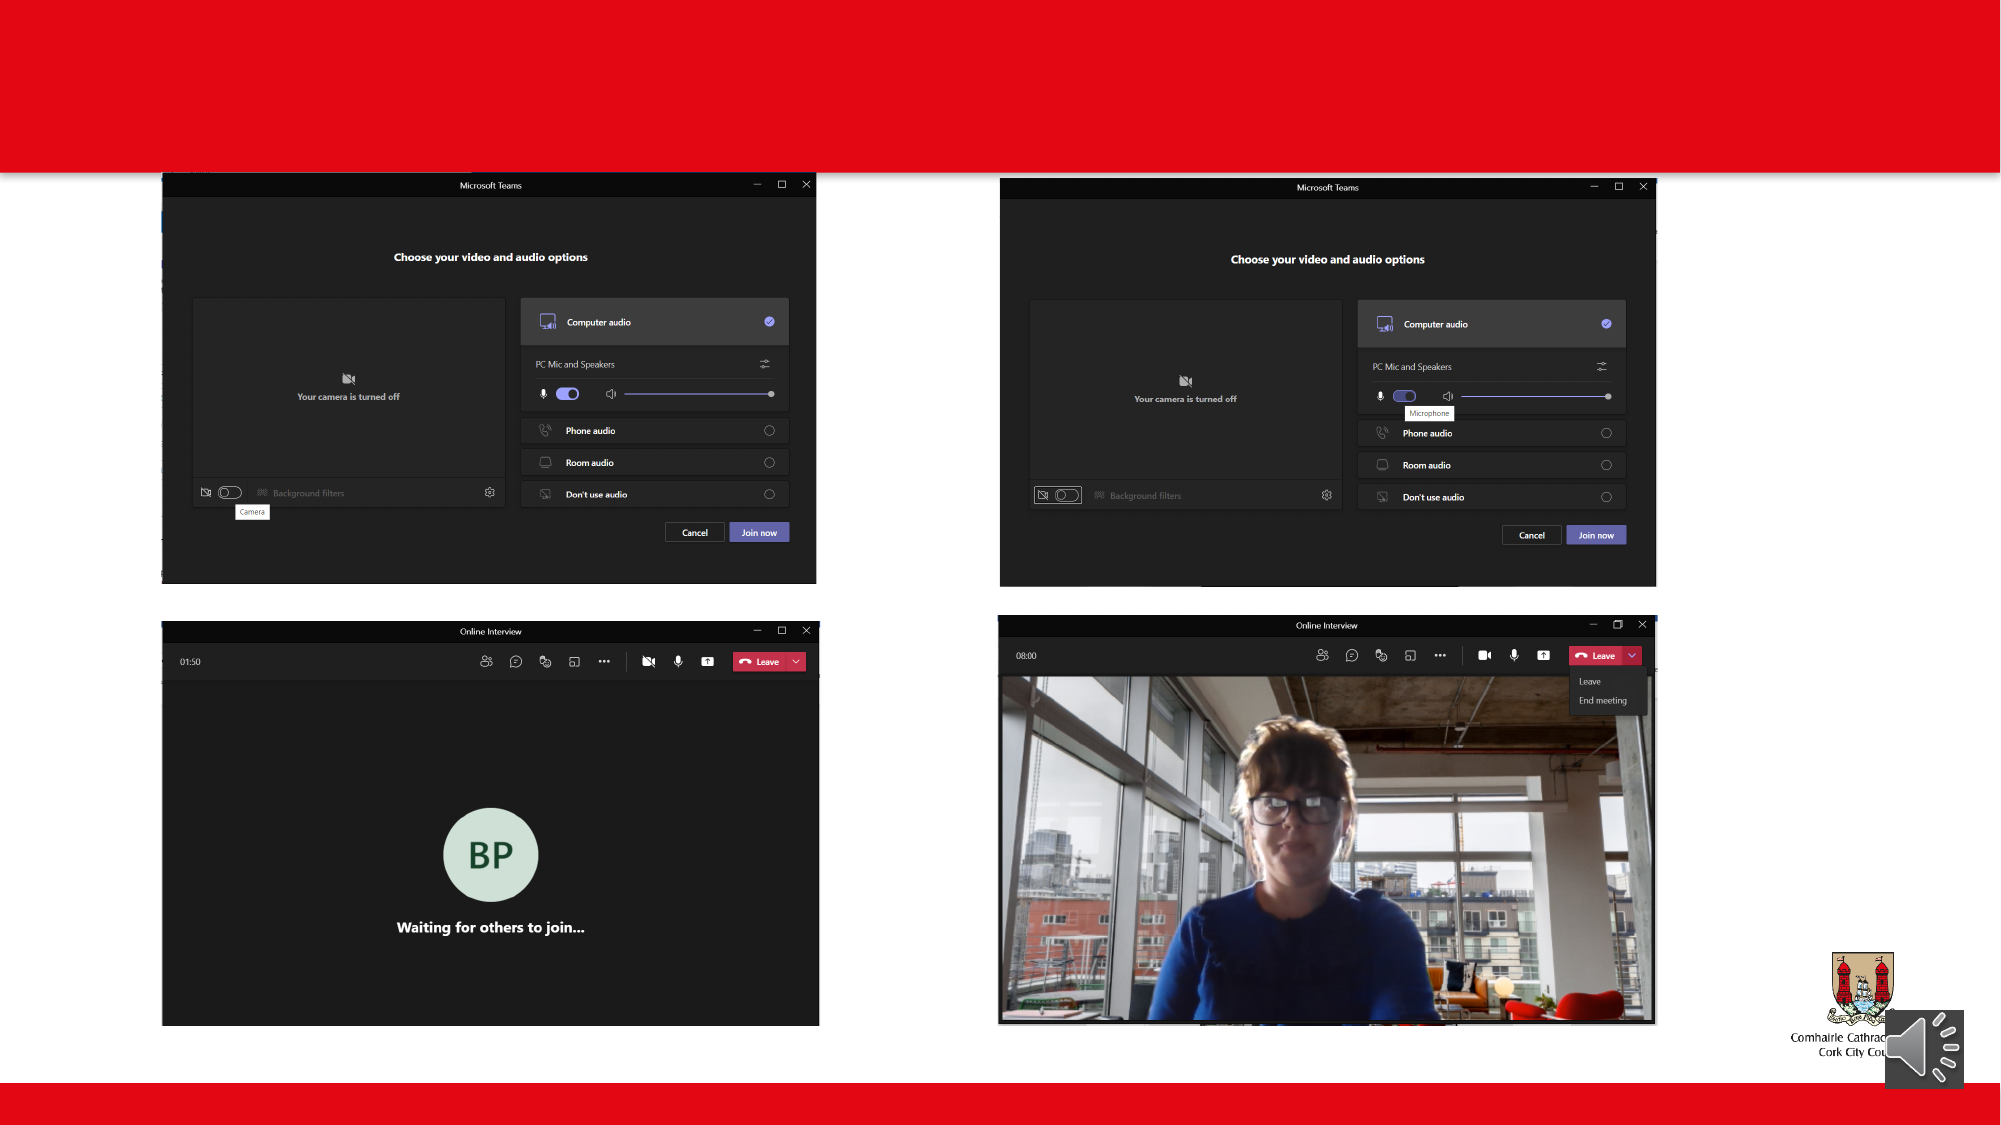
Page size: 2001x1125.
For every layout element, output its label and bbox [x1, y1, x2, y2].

picture [161, 621, 821, 1026]
picture [161, 172, 817, 585]
picture [997, 615, 1658, 1026]
picture [1791, 952, 1965, 1090]
picture [999, 178, 1658, 587]
